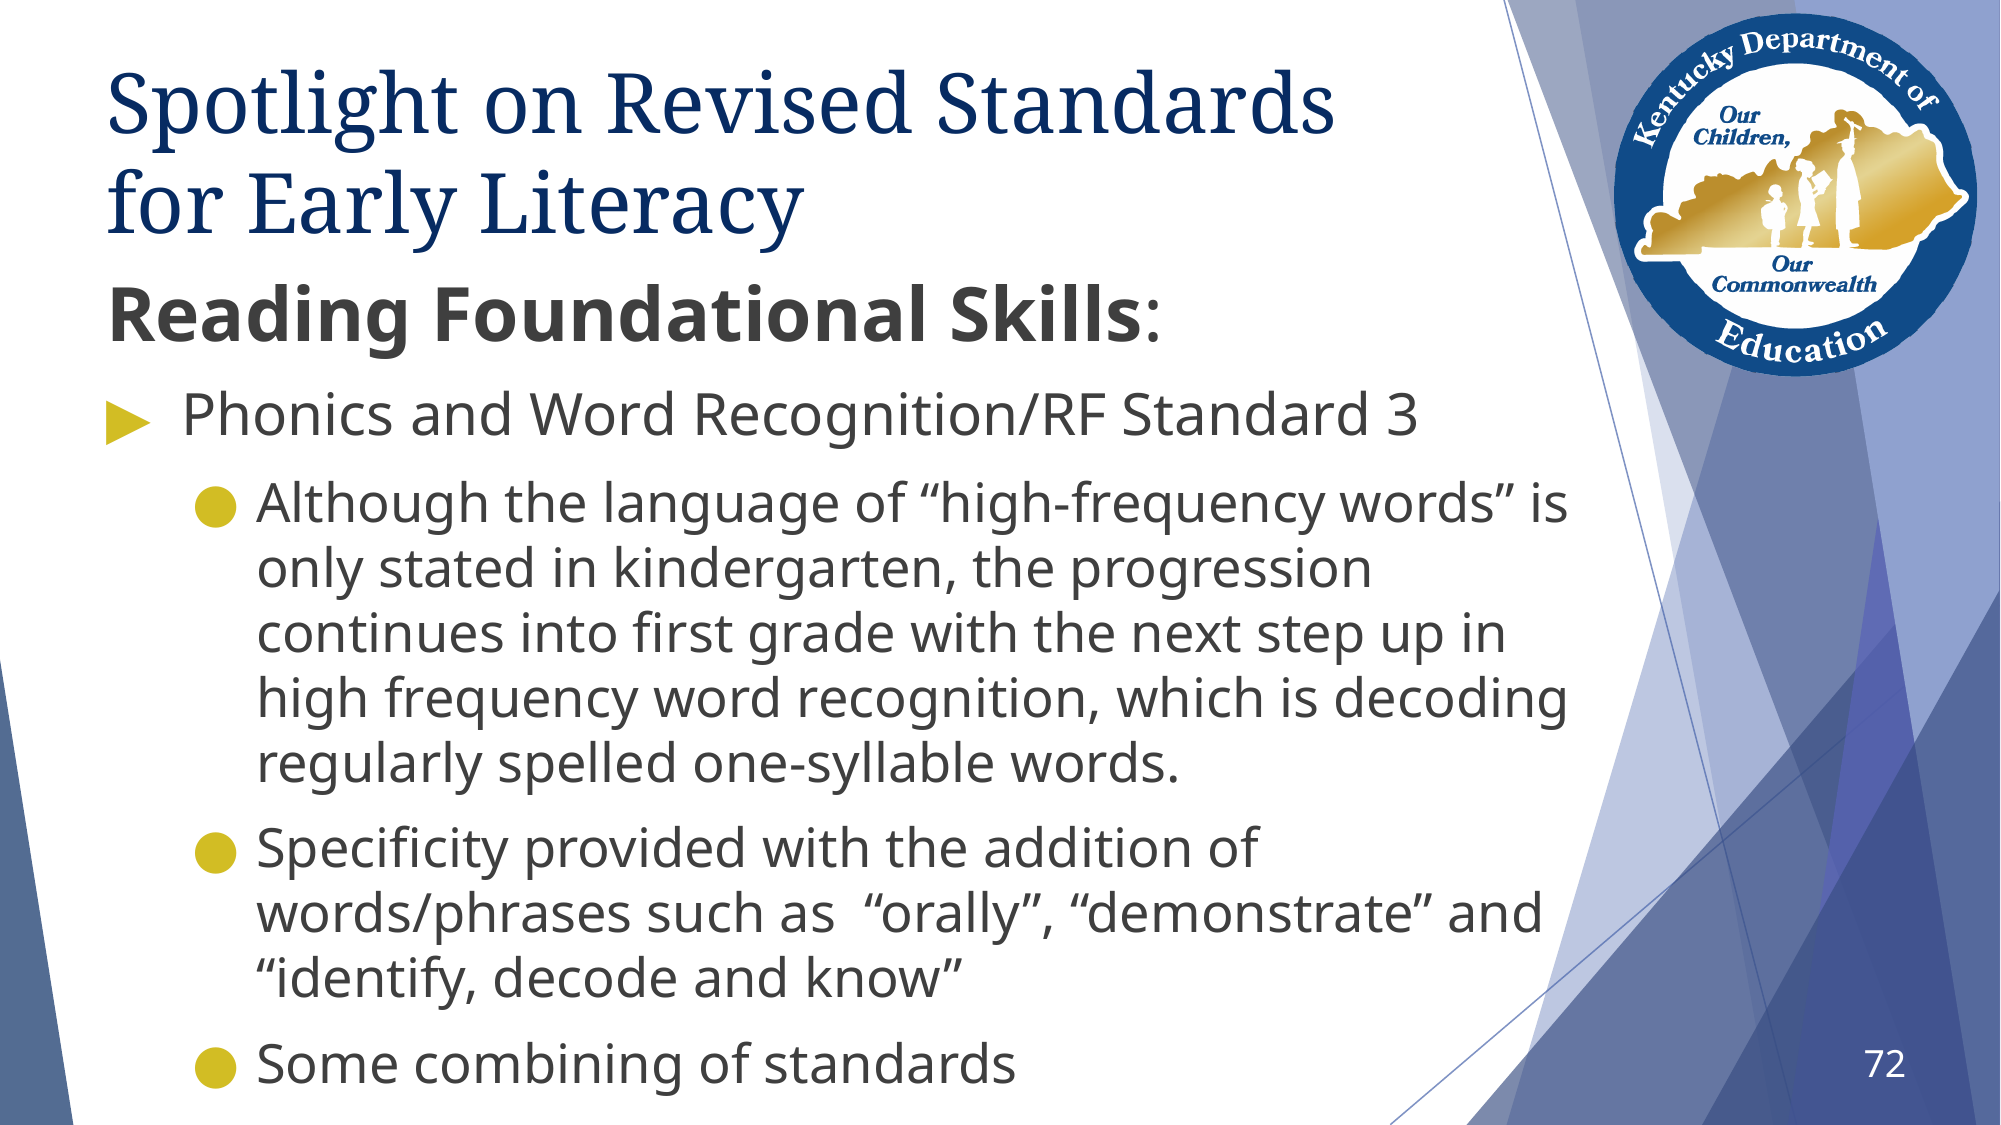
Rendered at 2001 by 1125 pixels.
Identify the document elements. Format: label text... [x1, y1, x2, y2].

slide_number 72 [1809, 1035, 1922, 1096]
list Reading Foundational Skills: Phonics and Word Recognition/RF Standard 3 Although the language of “high-frequency words” is only stated in kindergarten, the progression continues into first grade with the next step up in high frequency word recognition, which is decoding regularly spelled one-syllable words. Specificity provided with the addition of words/phrases such as “orally”, “demonstrate” and “identify, decode and know” Some combining of standards [91, 258, 1587, 1125]
title Spotlight on Revised Standards for Early Literacy [91, 42, 1502, 258]
picture [1598, 0, 1989, 390]
